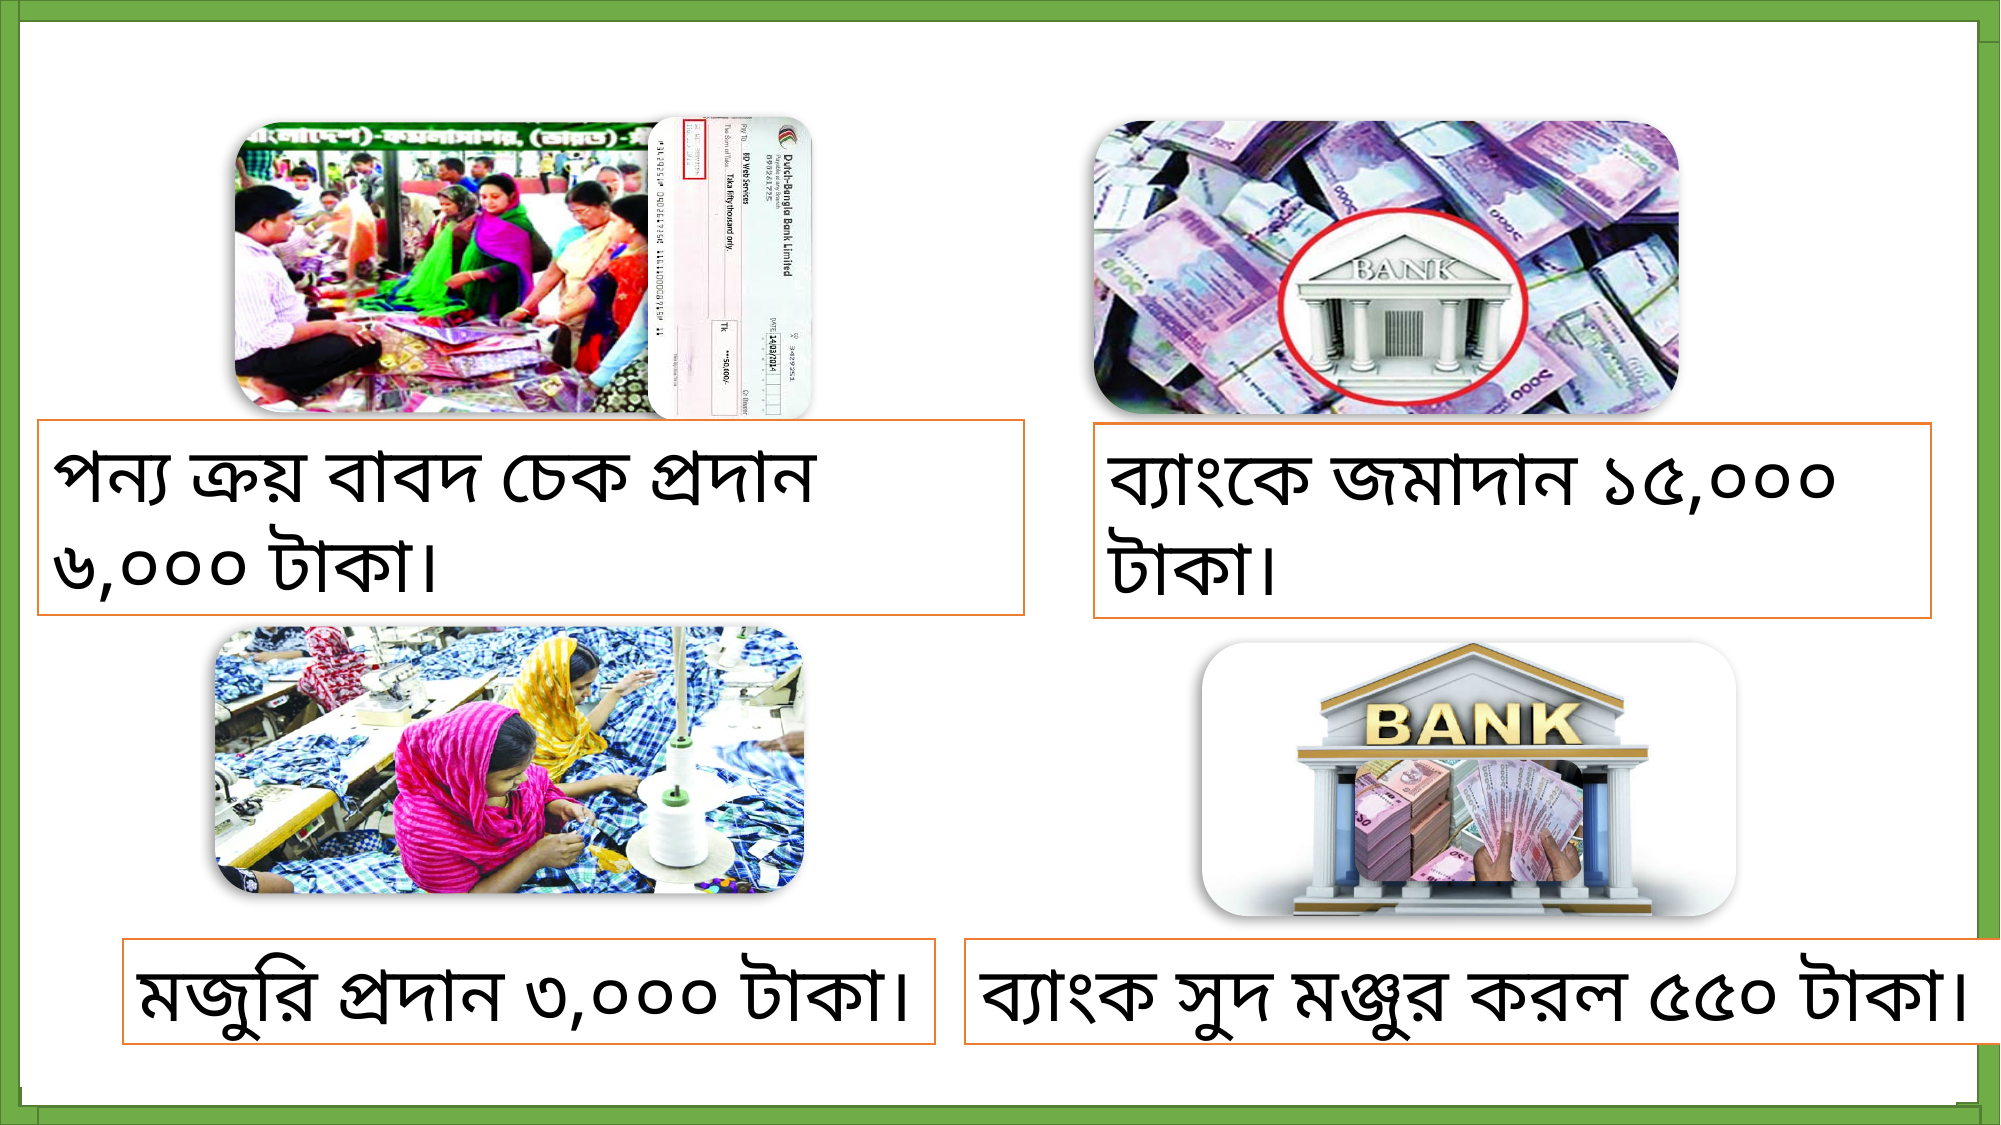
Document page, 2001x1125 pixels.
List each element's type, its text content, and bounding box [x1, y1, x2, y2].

text_box ব্যাংক সুদ মঞ্জুর করল ৫৫০ টাকা। [964, 938, 2000, 1045]
text_box [20, 0, 2000, 43]
text_box [39, 1105, 1982, 1125]
text_box মজুরি প্রদান ৩,০০০ টাকা। [122, 938, 936, 1045]
text_box [0, 0, 39, 1125]
text_box [1977, 22, 2000, 938]
text_box ব্যাংকে জমাদান ১৫,০০০ টাকা। [1093, 422, 1932, 619]
text_box পন্য ক্রয় বাবদ চেক প্রদান ৬,০০০ টাকা। [37, 419, 1025, 616]
picture [235, 116, 882, 419]
text_box [1956, 1045, 2000, 1125]
picture [1094, 120, 1679, 414]
picture [1202, 642, 1736, 917]
picture [215, 626, 804, 894]
